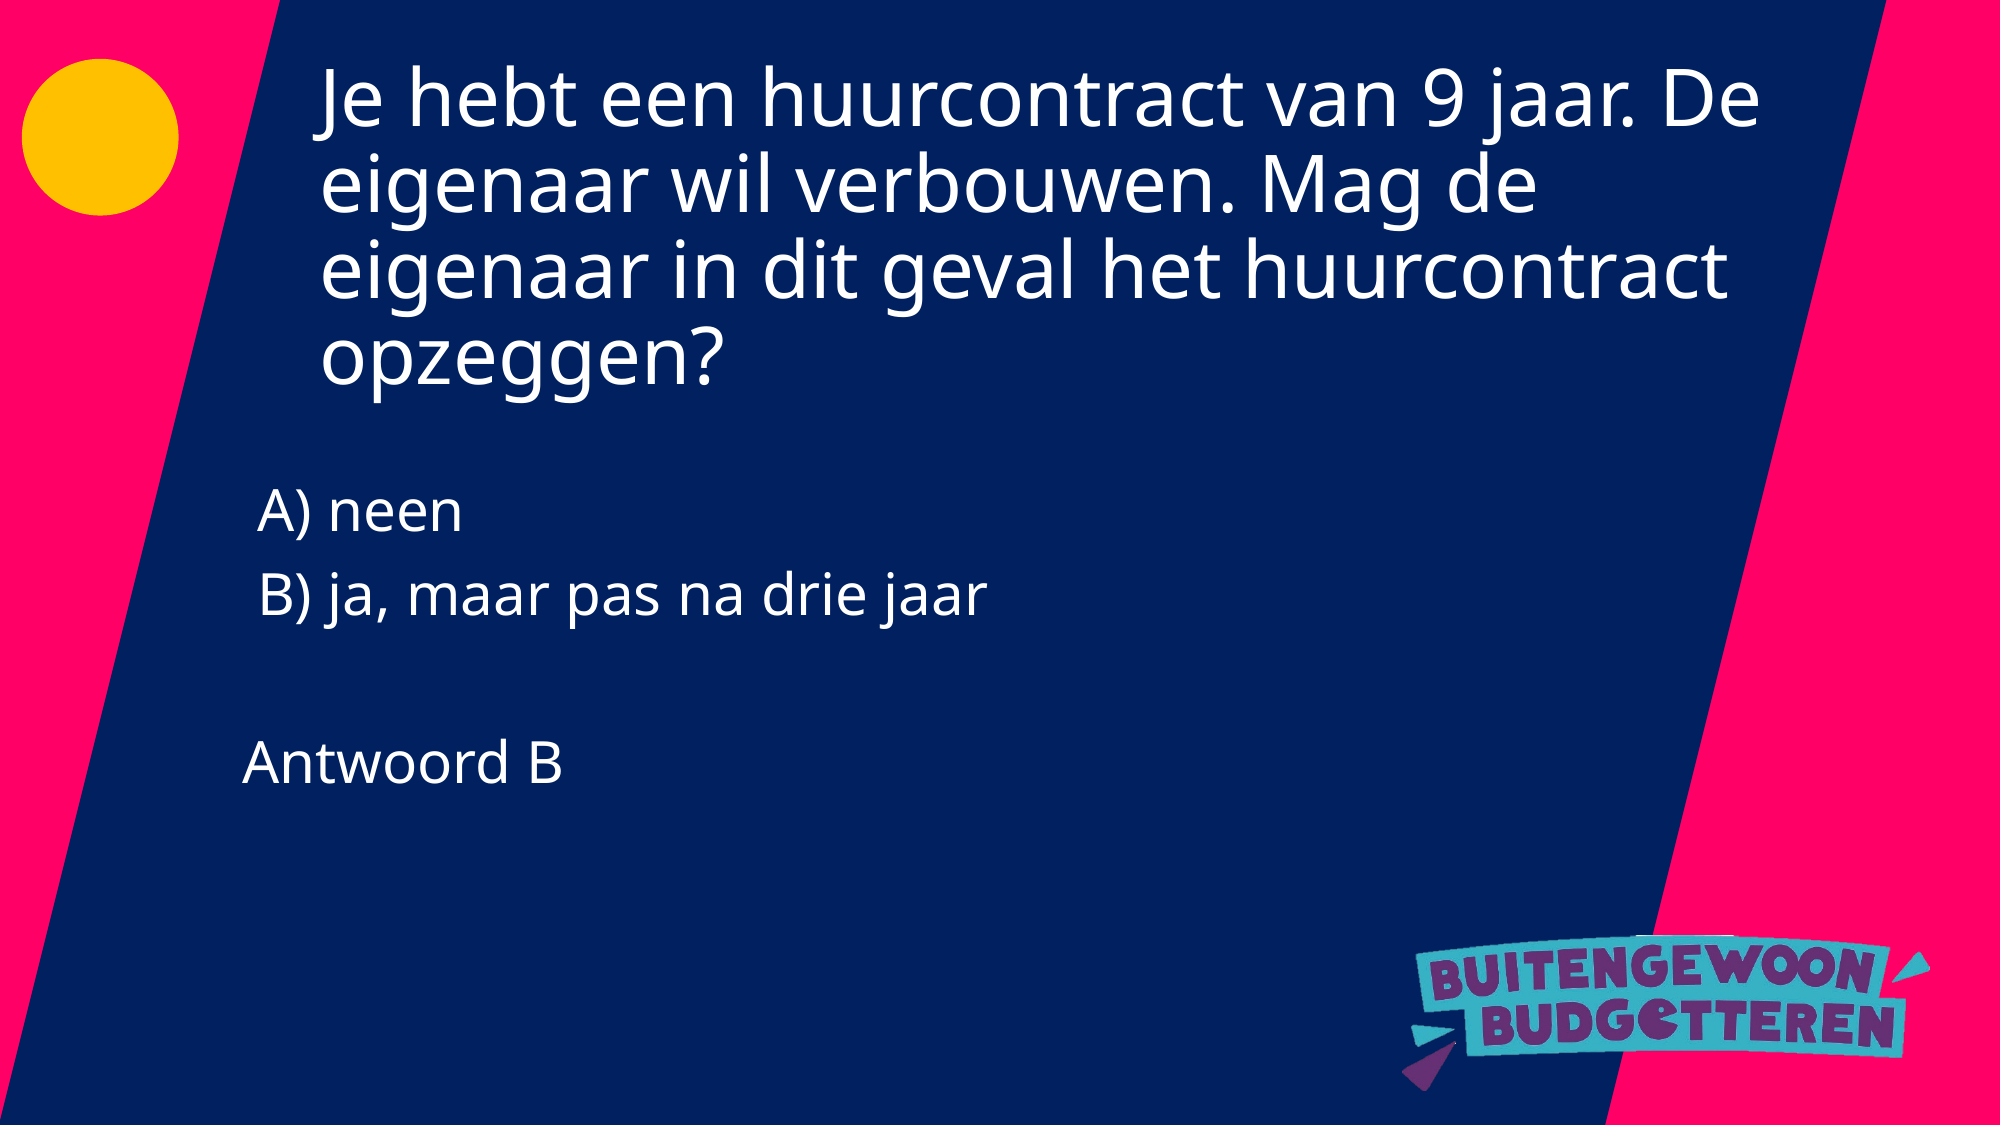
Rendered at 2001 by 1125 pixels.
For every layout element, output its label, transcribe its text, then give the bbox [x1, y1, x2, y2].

title Je hebt een huurcontract van 9 jaar. De eigenaar wil verbouwen. Mag de eigenaar in dit geval het huurcontract opzeggen? [304, 48, 1805, 411]
text_box [0, 0, 1887, 1125]
text_box [21, 58, 179, 216]
picture [1402, 935, 1930, 1091]
list A) neen B) ja, maar pas na drie jaar Antwoord B [227, 299, 1613, 803]
